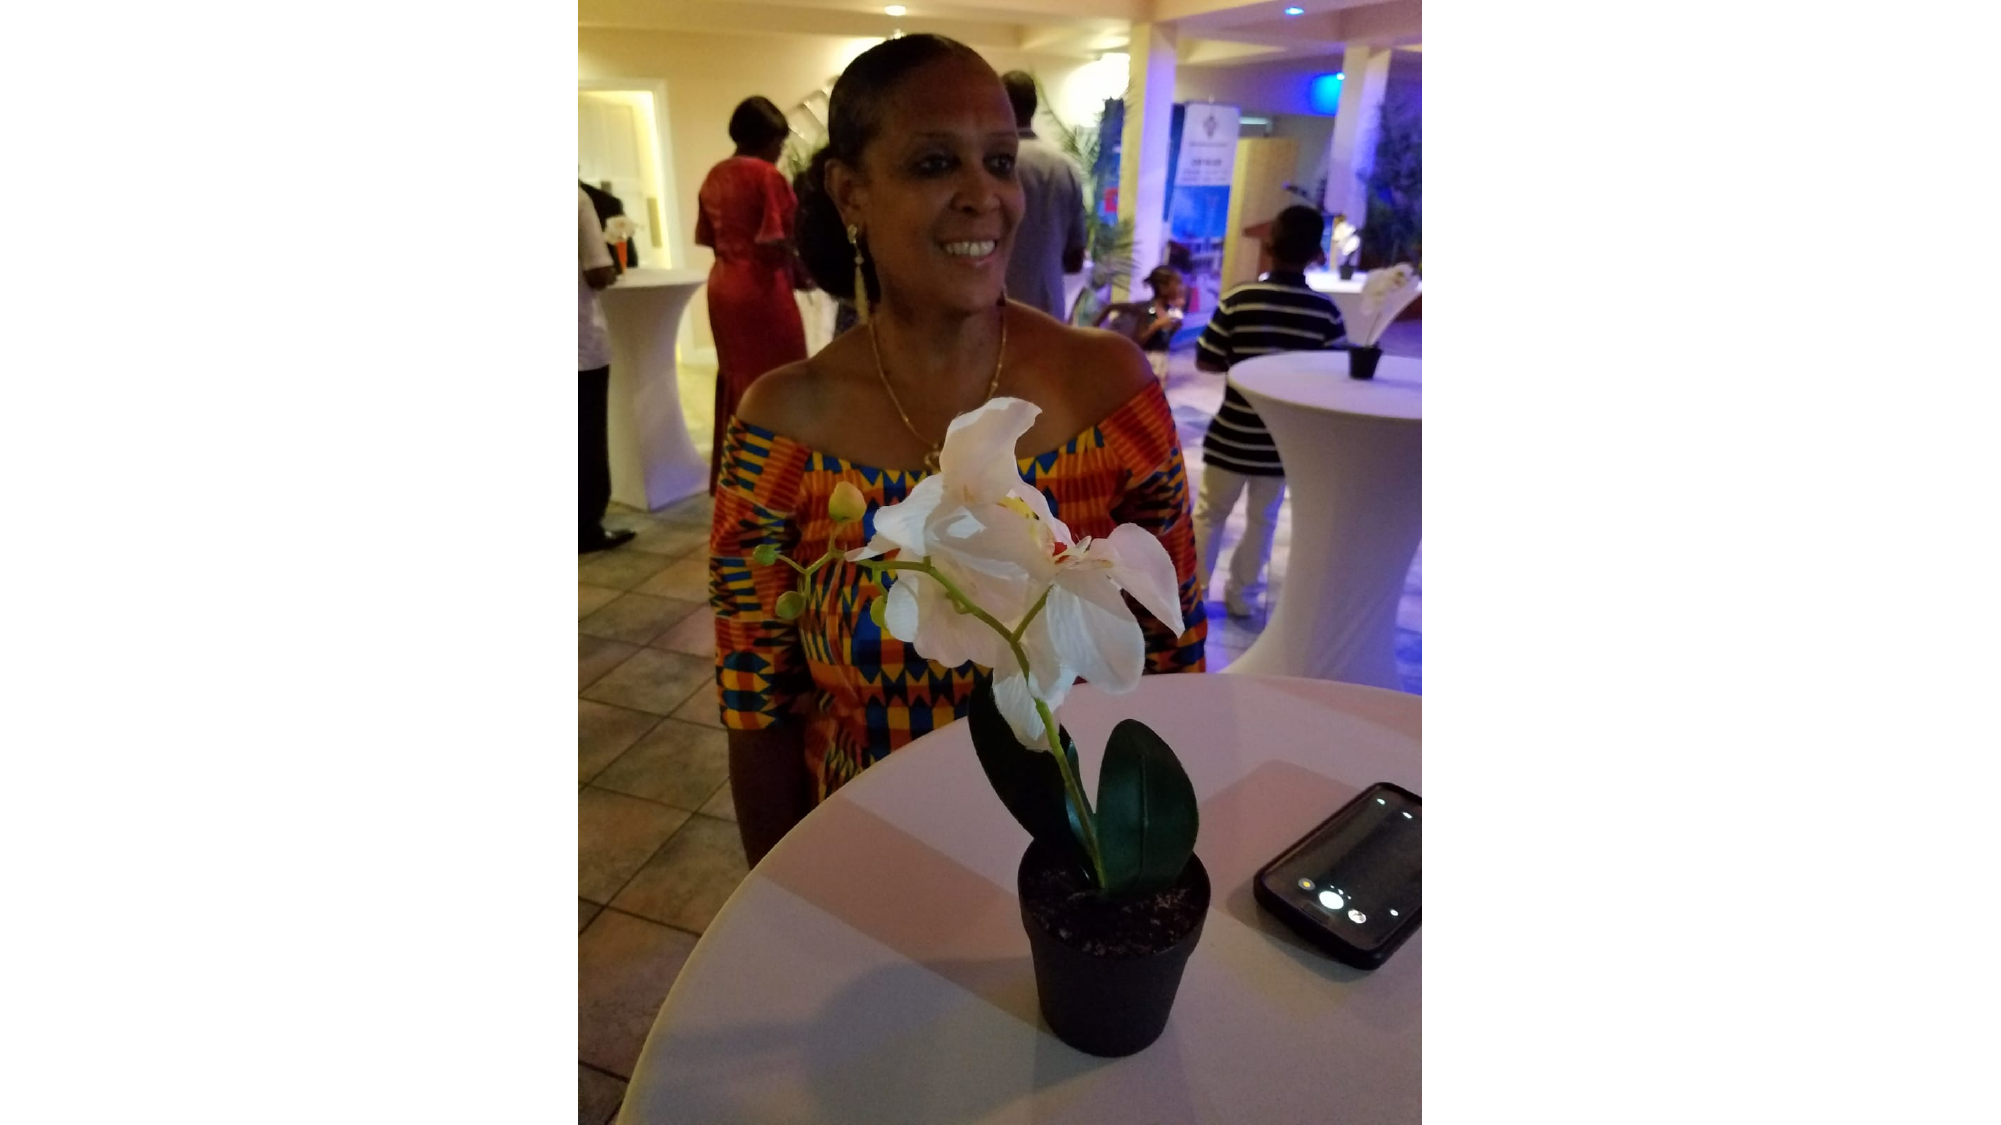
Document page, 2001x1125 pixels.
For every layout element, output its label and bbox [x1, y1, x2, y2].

picture [578, 0, 1422, 1125]
